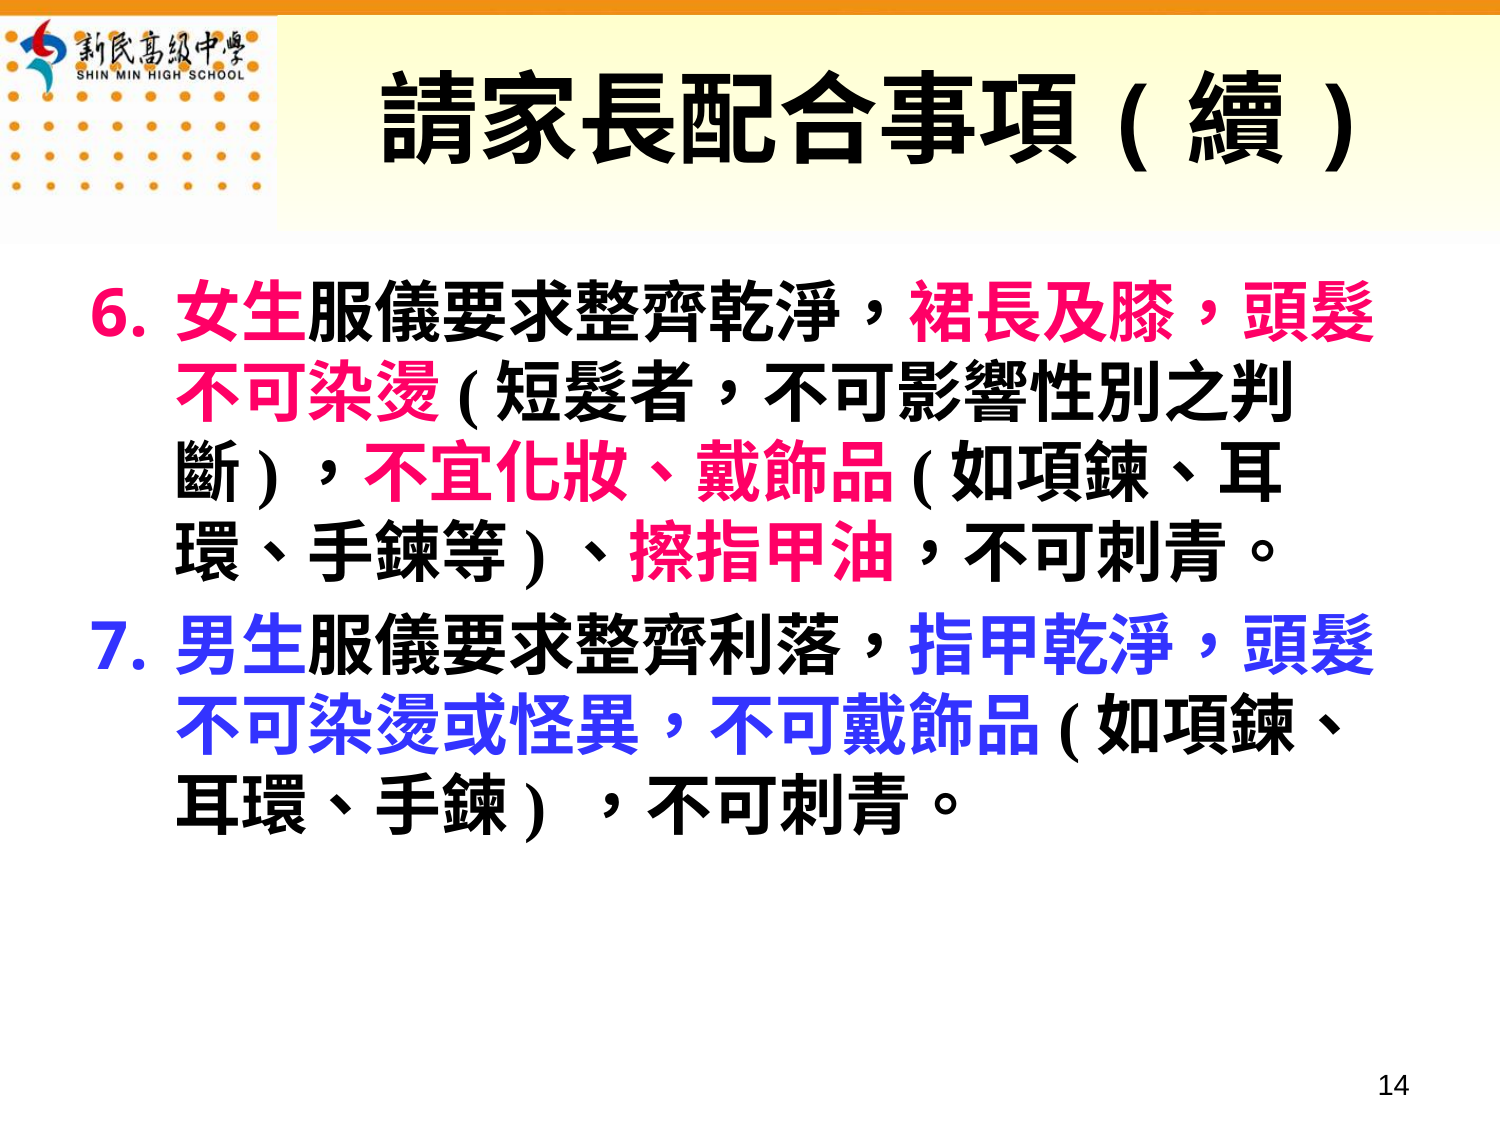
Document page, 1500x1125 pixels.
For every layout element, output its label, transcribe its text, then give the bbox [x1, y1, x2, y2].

picture [0, 0, 1500, 244]
slide_number 13 [1074, 1058, 1426, 1118]
title 請家長配合事項(續) [277, 57, 1471, 174]
list 女生服儀要求整齊乾淨，裙長及膝，頭髮不可染燙(短髮者，不可影響性別之判斷)，不宜化妝、戴飾品(如項鍊、耳環、手鍊等)、擦指甲油，不可刺青。 男生服儀要求整齊利落，指甲乾淨，頭髮不可染燙或怪異，不可戴飾品(如項鍊、耳環、手鍊) ，不可刺青。 [75, 262, 1425, 1005]
